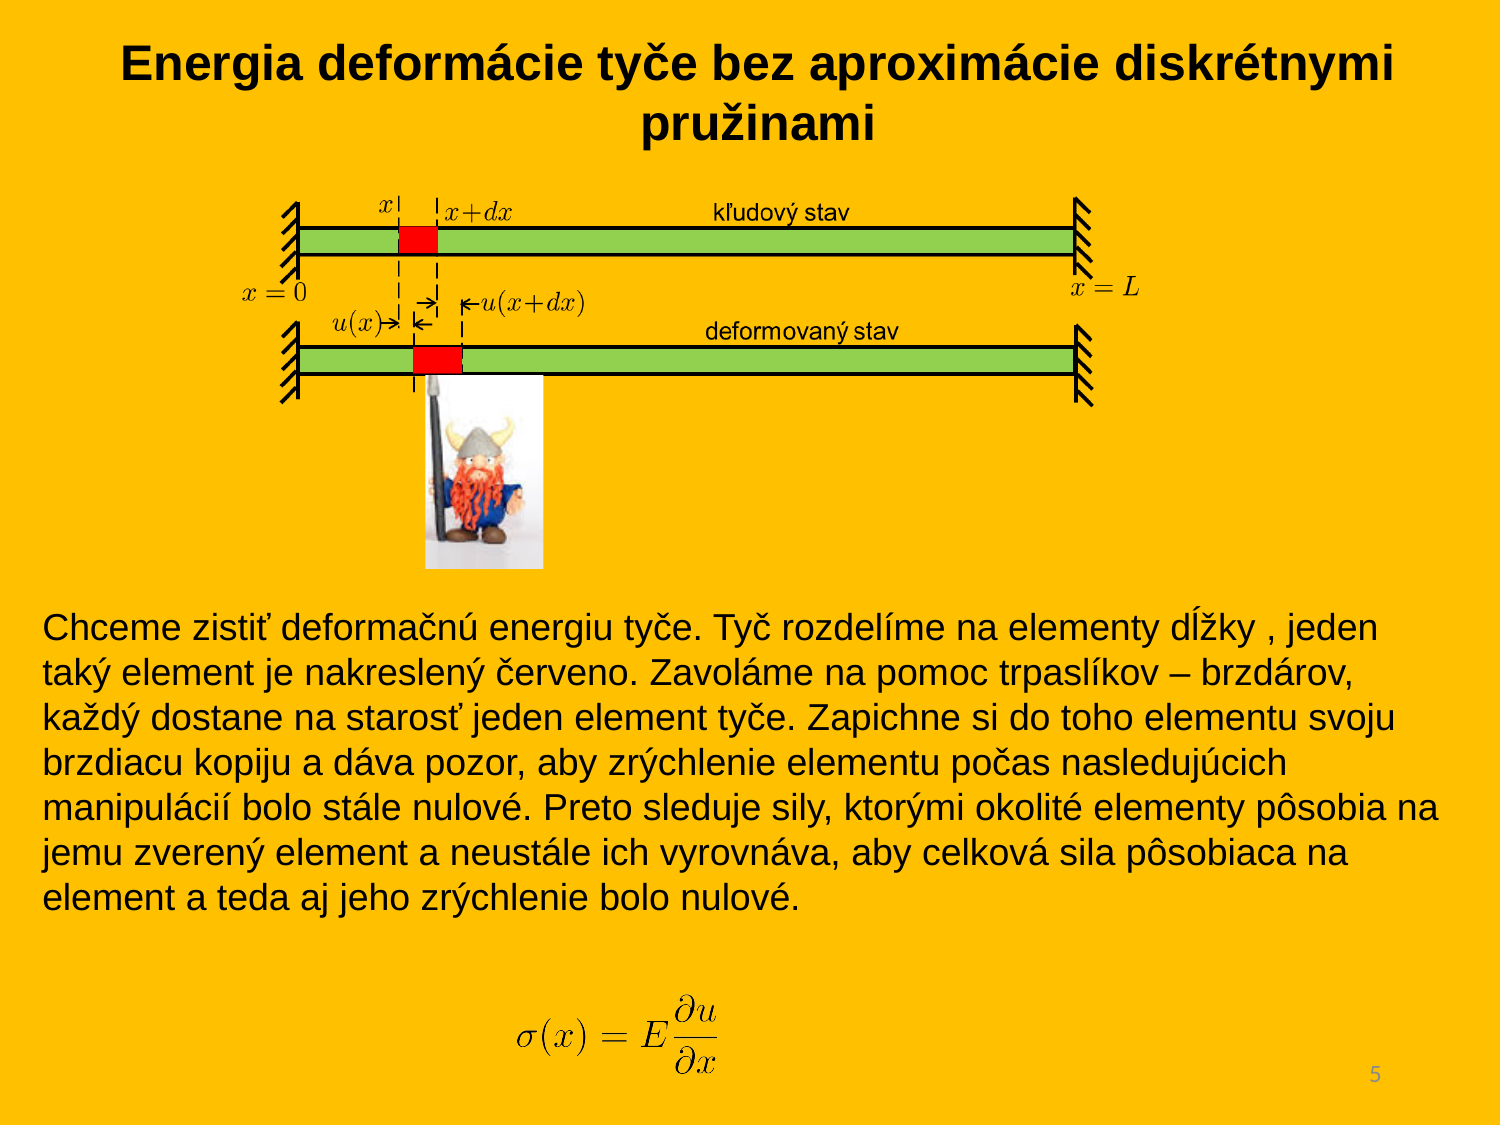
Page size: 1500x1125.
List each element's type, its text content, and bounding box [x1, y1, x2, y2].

picture [517, 994, 717, 1074]
text_box Energia deformácie tyče bez aproximácie diskrétnymi pružinami [16, 22, 1500, 158]
picture [242, 188, 1139, 569]
slide_number 5 [1059, 1042, 1397, 1103]
